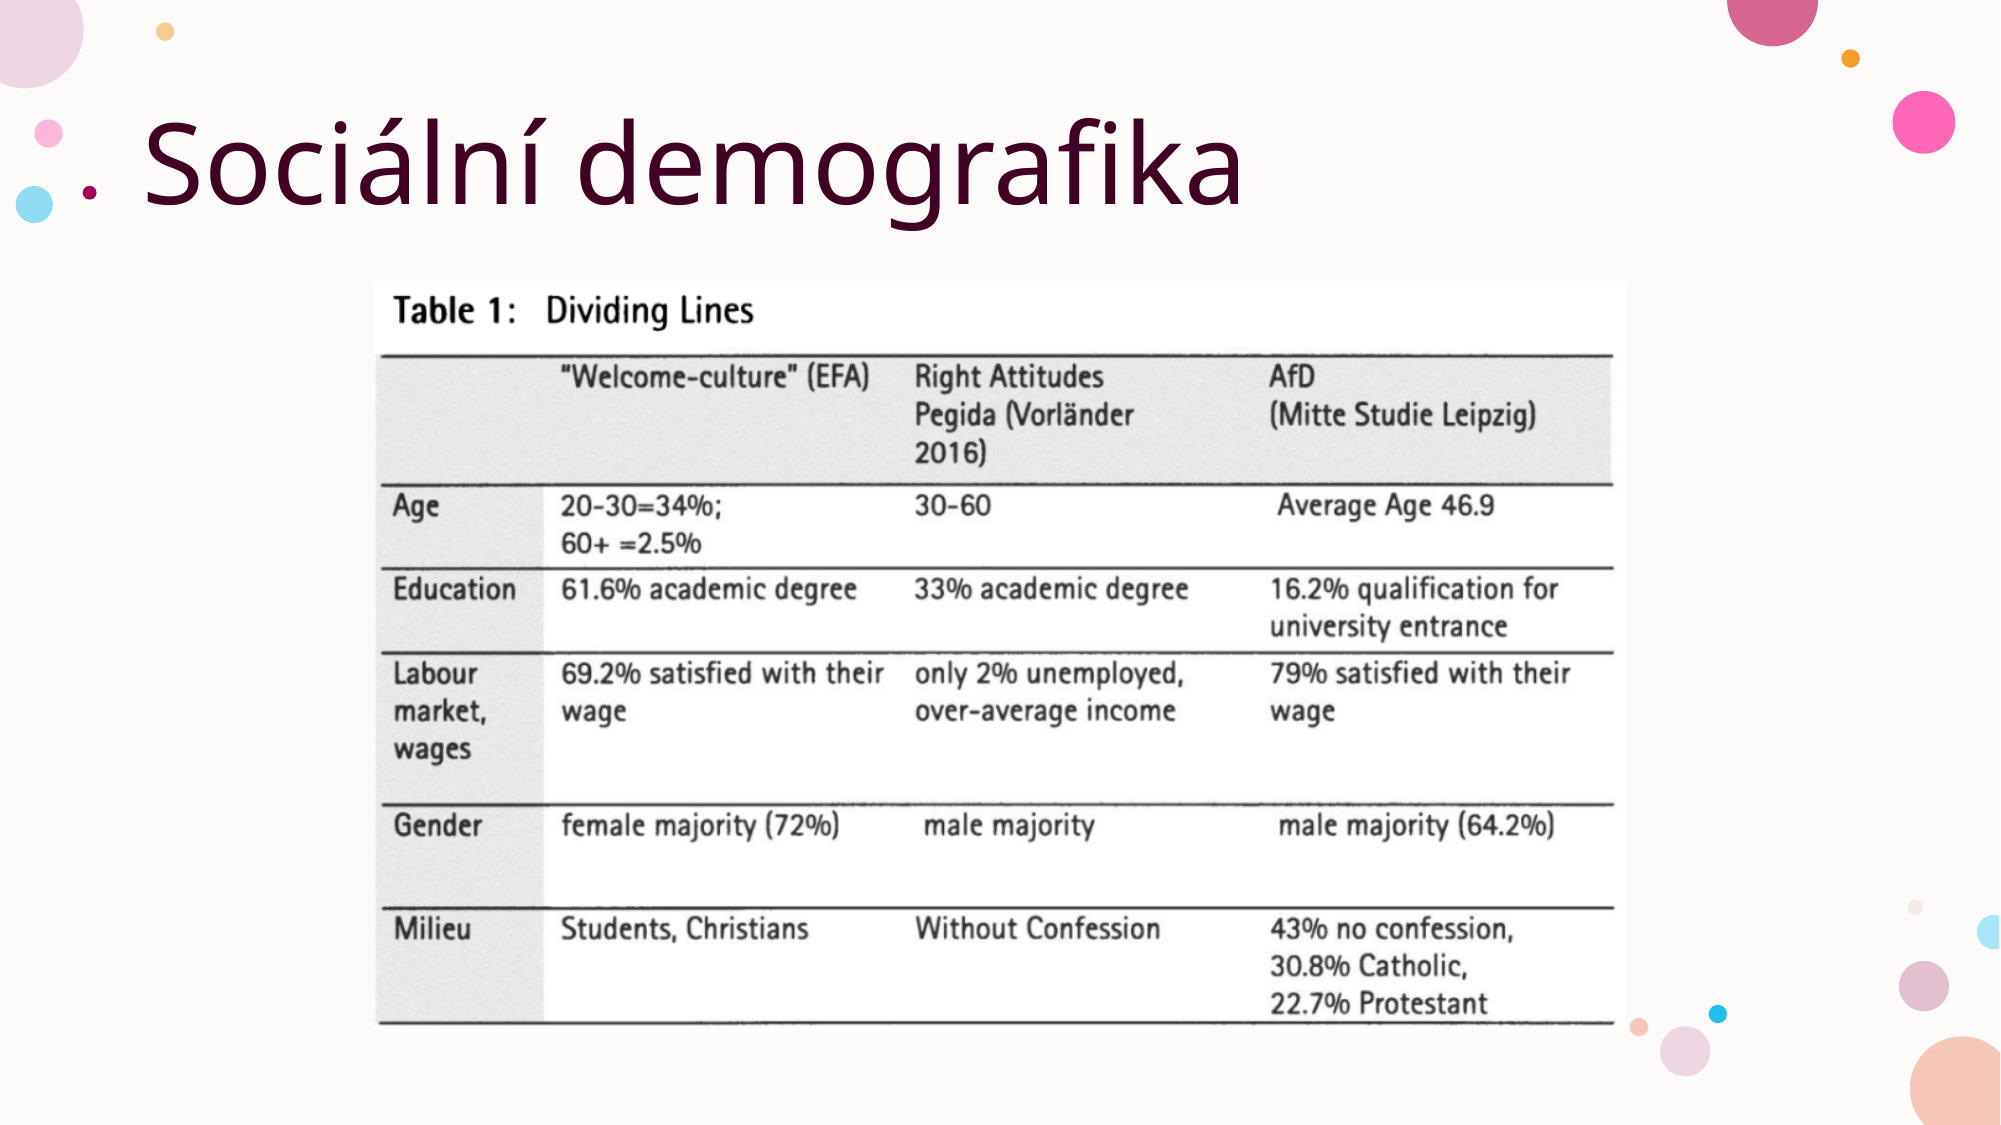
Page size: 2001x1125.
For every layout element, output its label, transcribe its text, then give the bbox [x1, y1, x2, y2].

title Sociální demografika [127, 59, 1877, 278]
picture [373, 282, 1627, 1031]
